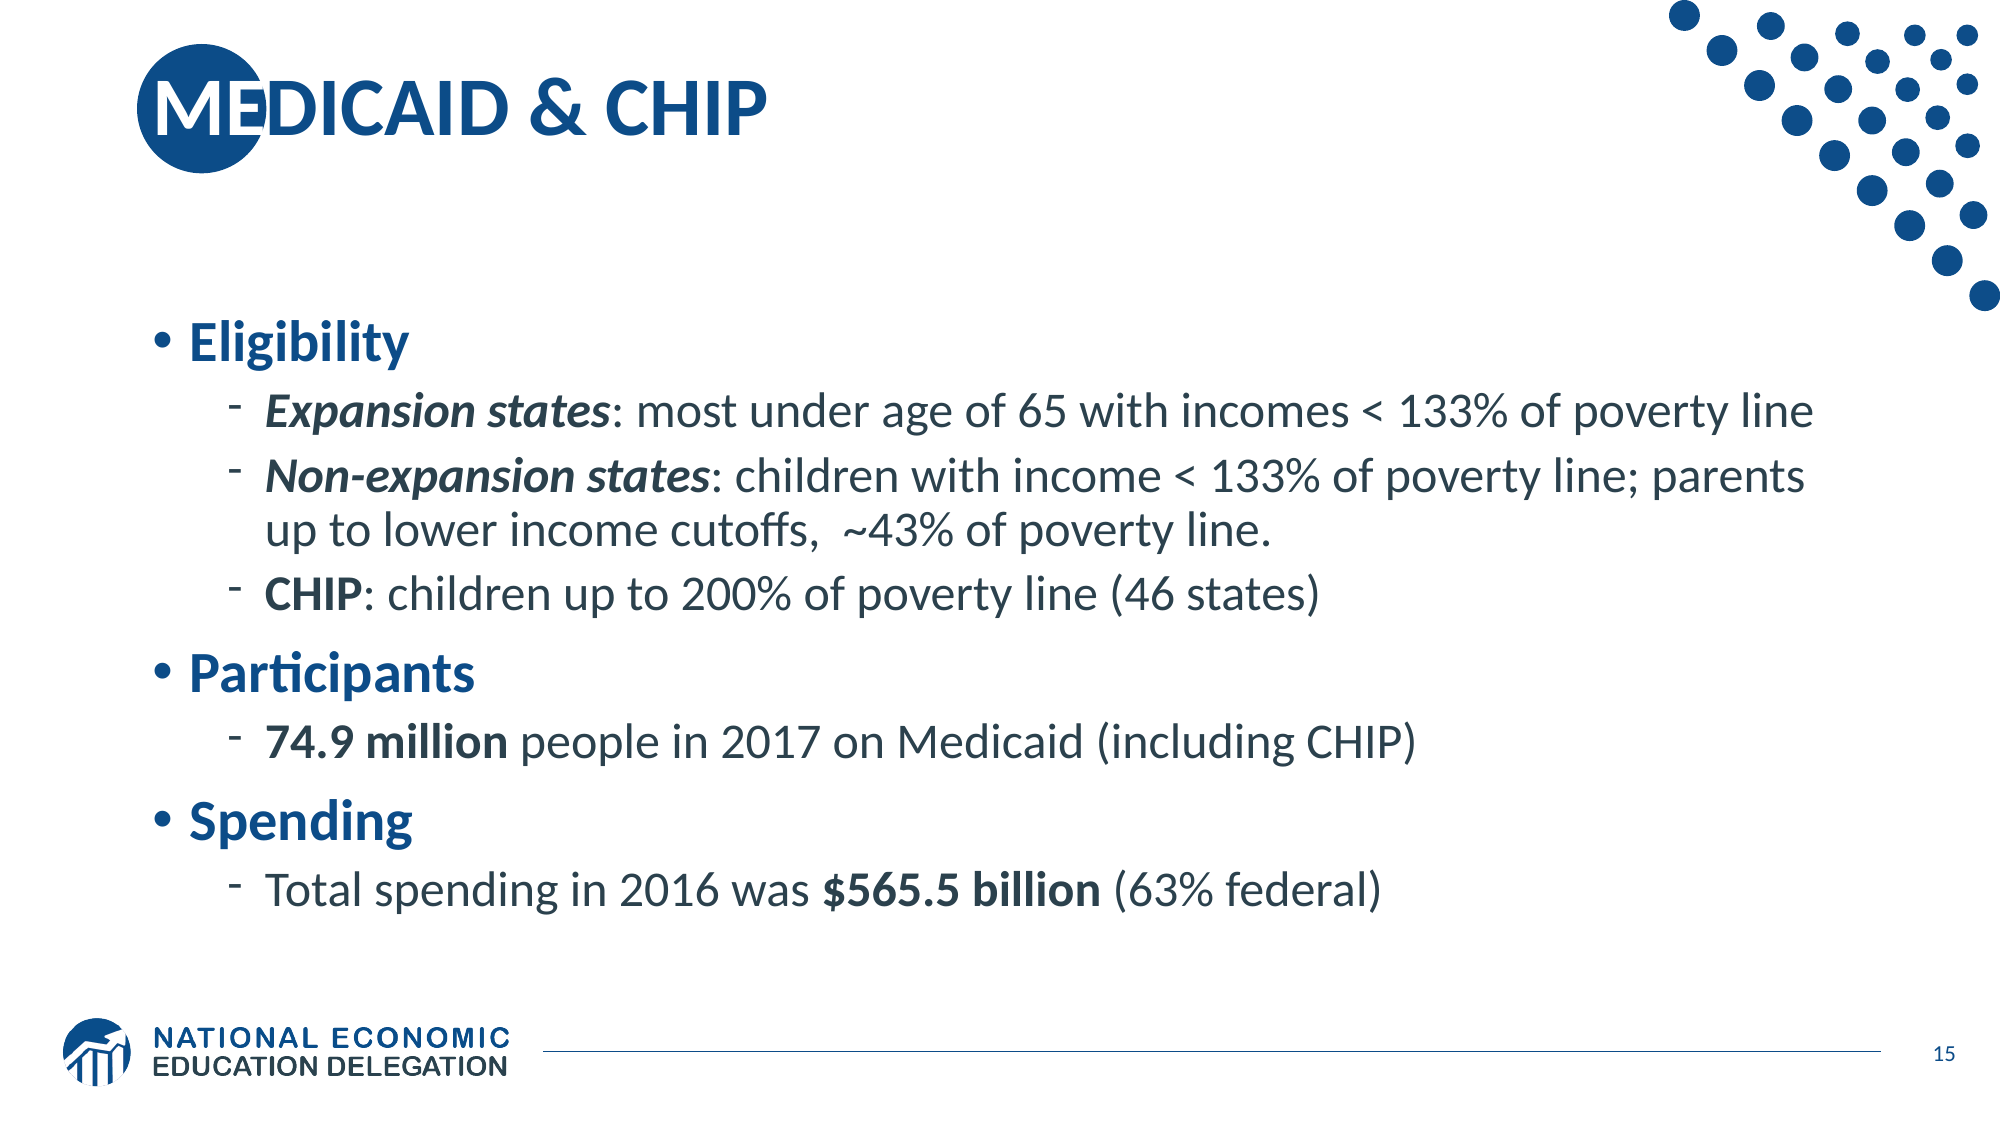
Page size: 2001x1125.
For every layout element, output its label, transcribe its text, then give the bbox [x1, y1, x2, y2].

list Eligibility Expansion states: most under age of 65 with incomes < 133% of poverty line Non-expansion states: children with income < 133% of poverty line; parents up to lower income cutoffs, ~43% of poverty line. CHIP: children up to 200% of poverty line (46 states) Participants 74.9 million people in 2017 on Medicaid (including CHIP) Spending Total spending in 2016 was $565.5 billion (63% federal) [137, 257, 1863, 972]
slide_number 15 [1521, 1022, 1972, 1082]
picture [55, 1013, 520, 1091]
title MEDICAID & CHIP [137, 0, 1863, 218]
